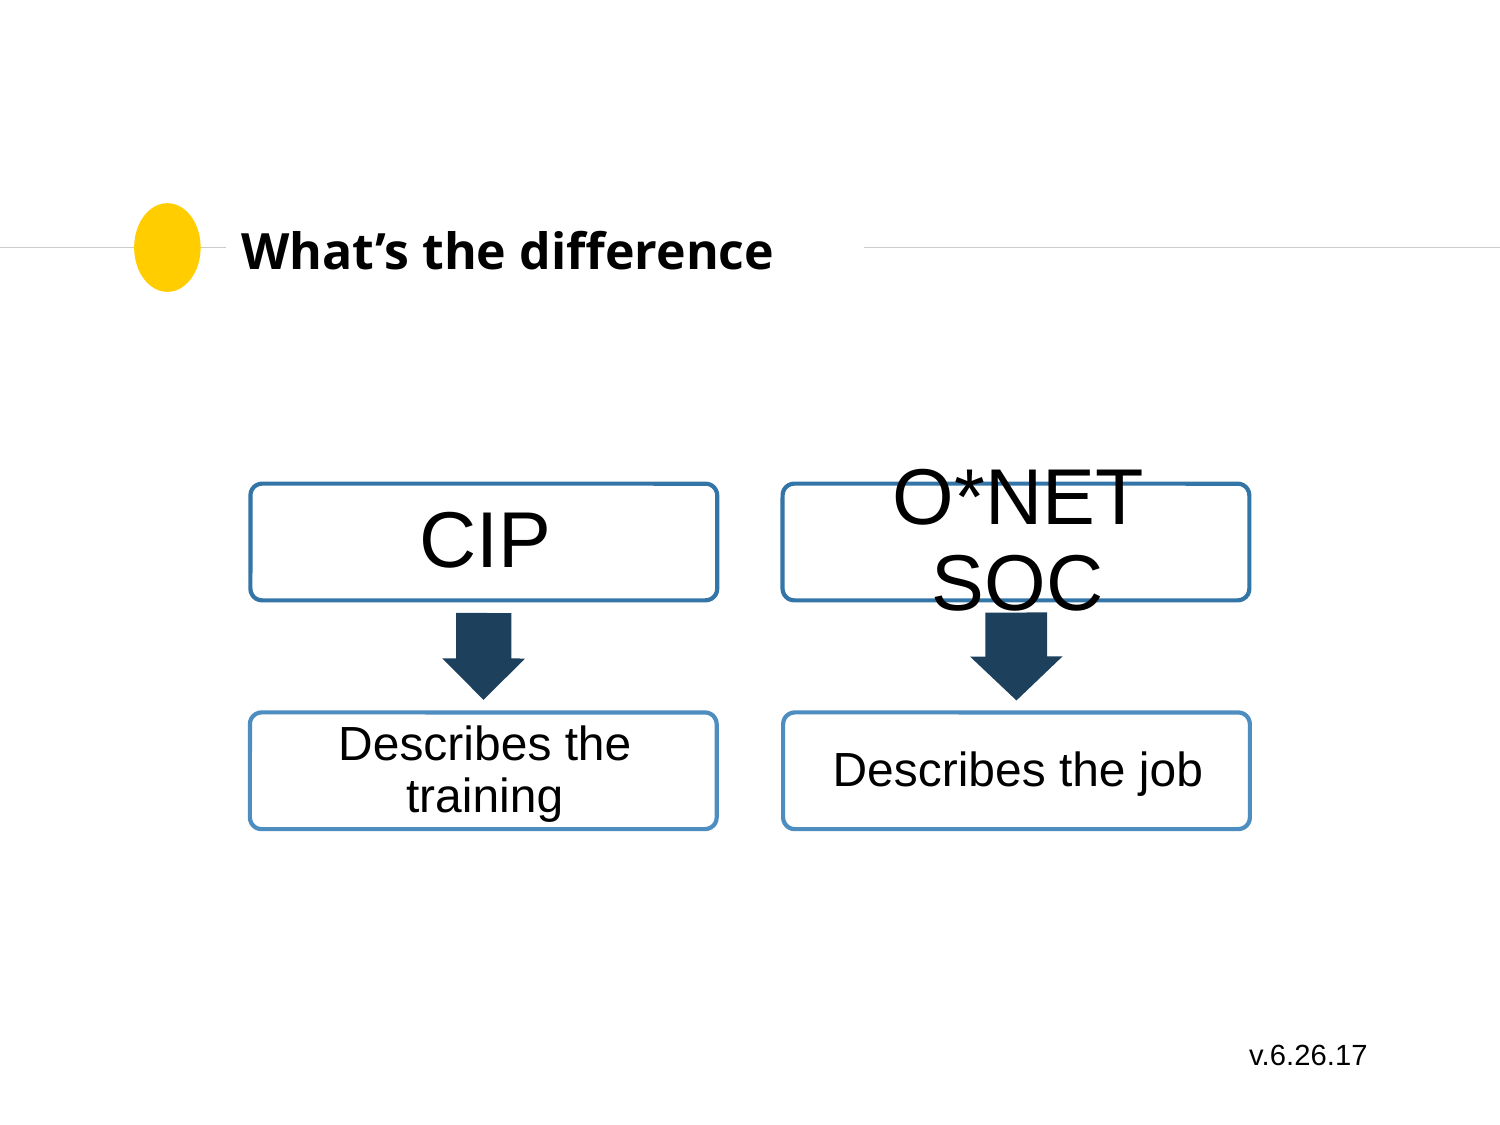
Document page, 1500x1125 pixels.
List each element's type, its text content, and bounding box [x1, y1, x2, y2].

text_box v.6.26.17 [1234, 1028, 1383, 1079]
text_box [249, 287, 1251, 955]
title What’s the difference [226, 201, 863, 297]
